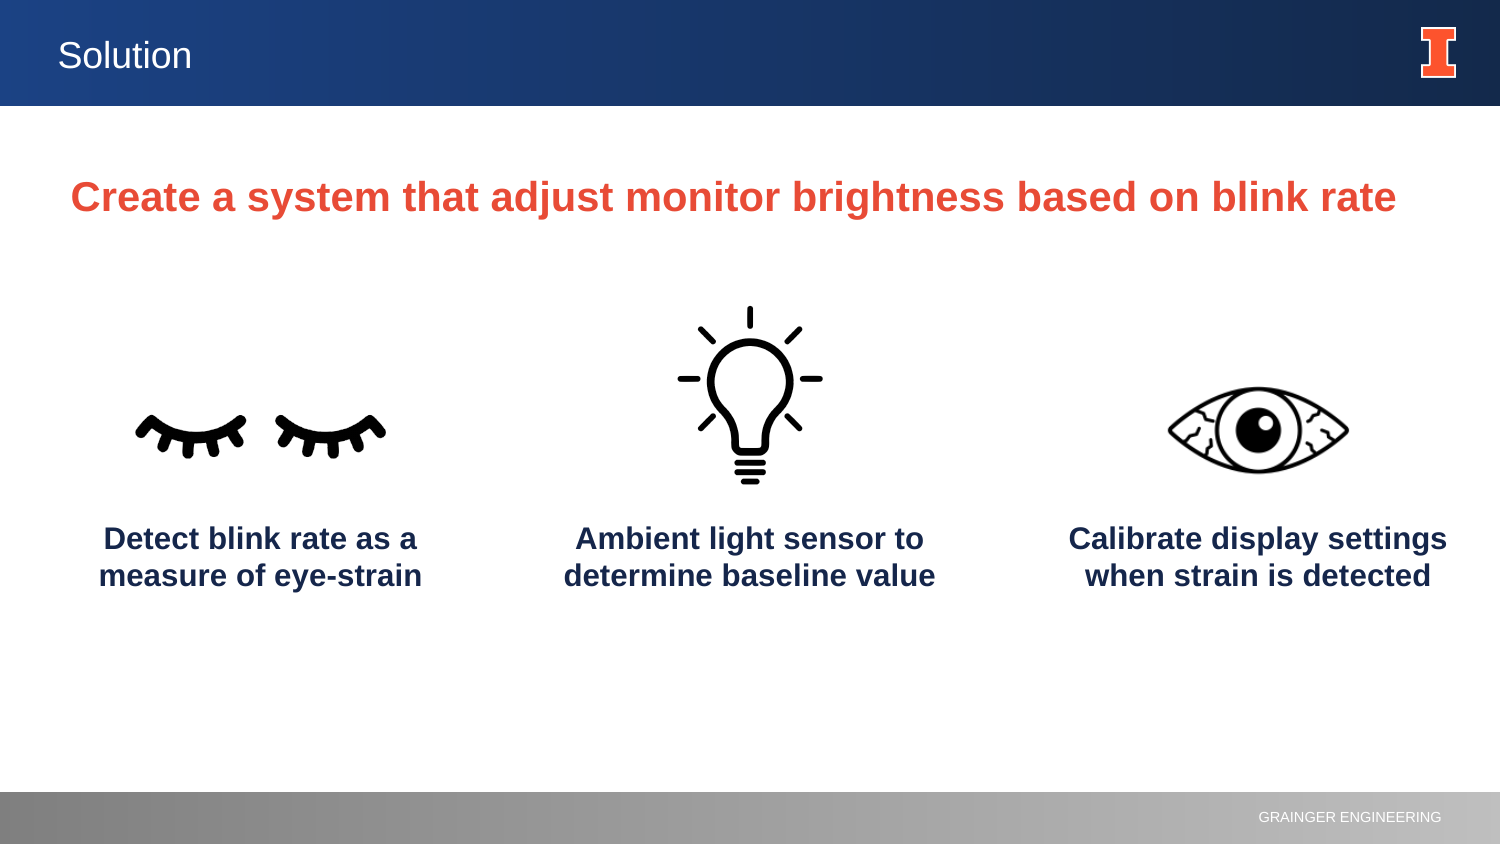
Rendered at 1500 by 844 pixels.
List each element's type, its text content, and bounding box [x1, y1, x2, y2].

text_box Calibrate display settings when strain is detected [1012, 503, 1500, 608]
text_box GRAINGER ENGINEERING [1148, 802, 1453, 832]
text_box Detect blink rate as a measure of eye-strain [46, 503, 476, 608]
picture [1148, 311, 1369, 533]
picture [96, 398, 426, 476]
text_box [0, 0, 1500, 106]
text_box Ambient light sensor to determine baseline value [503, 503, 996, 608]
picture [1421, 27, 1456, 78]
list Create a system that adjust monitor brightness based on blink rate [46, 164, 1422, 241]
text_box [0, 792, 1500, 844]
text_box Solution [46, 25, 1389, 82]
picture [671, 298, 829, 492]
